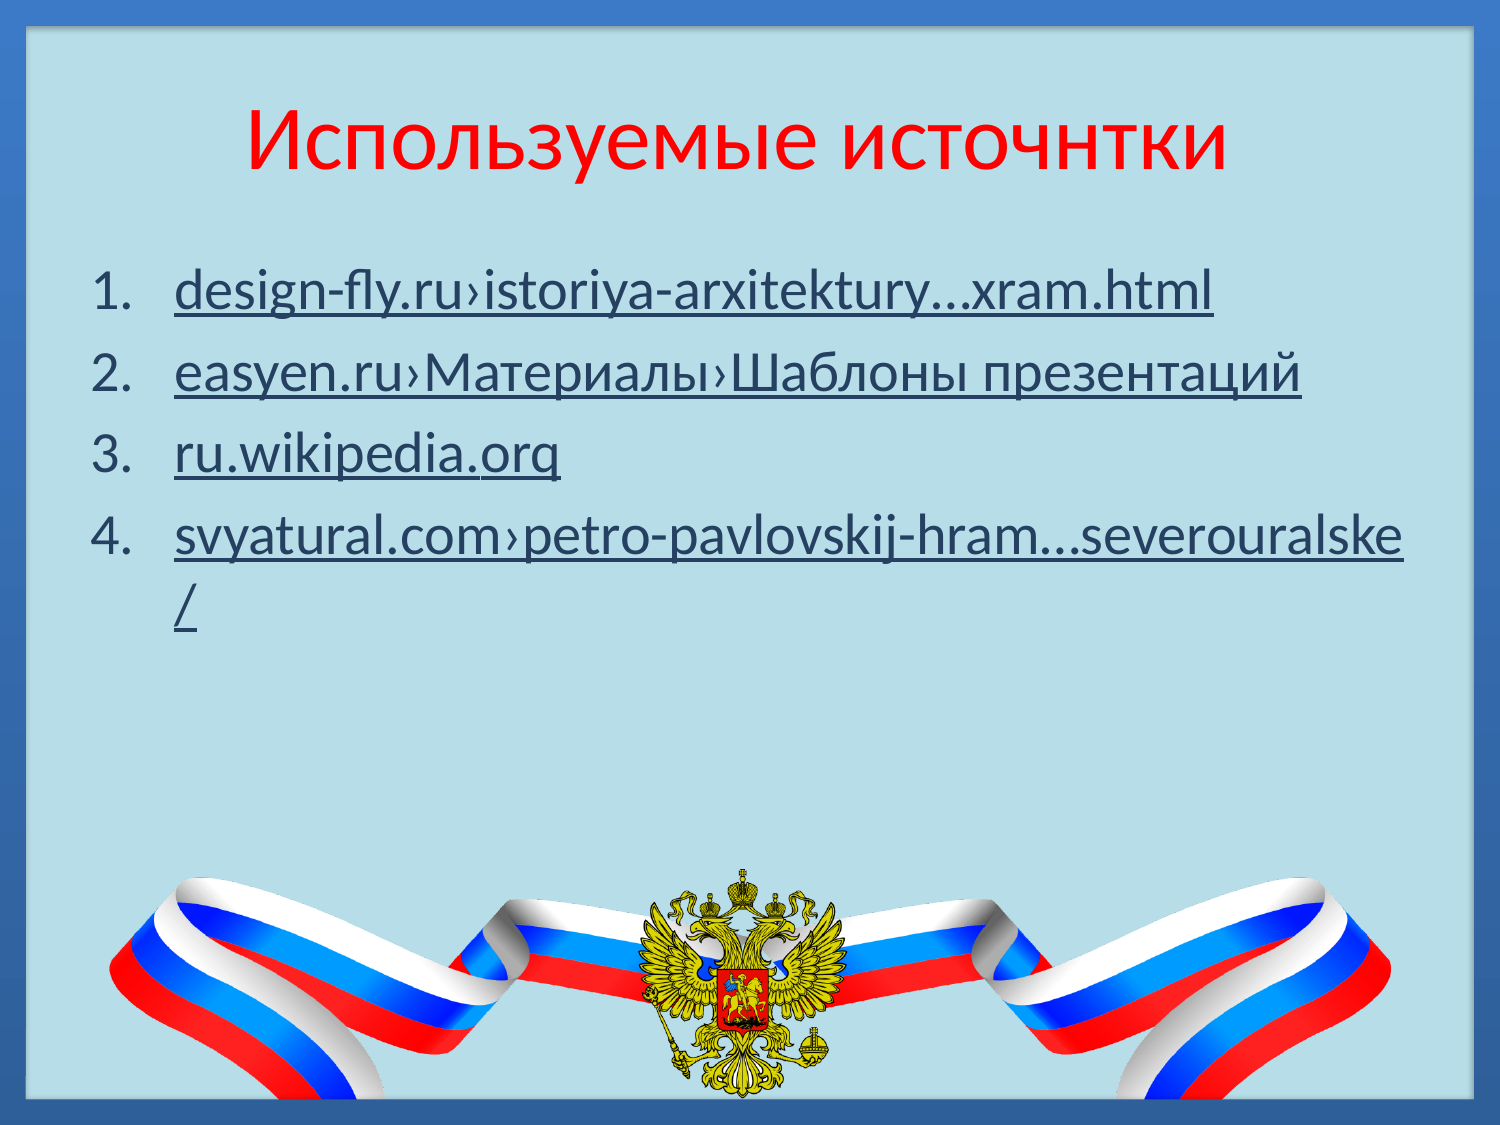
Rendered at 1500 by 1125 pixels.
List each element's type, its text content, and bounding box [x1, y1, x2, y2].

list design-fly.ru›istoriya-arxitektury…xram.html easyen.ru›Материалы›Шаблоны презентаций ru.wikipedia.orq svyatural.com›petro-pavlovskij-hram…severouralske/ [75, 243, 1425, 1005]
title Используемые источнтки [88, 45, 1388, 220]
picture [109, 1005, 1391, 1099]
